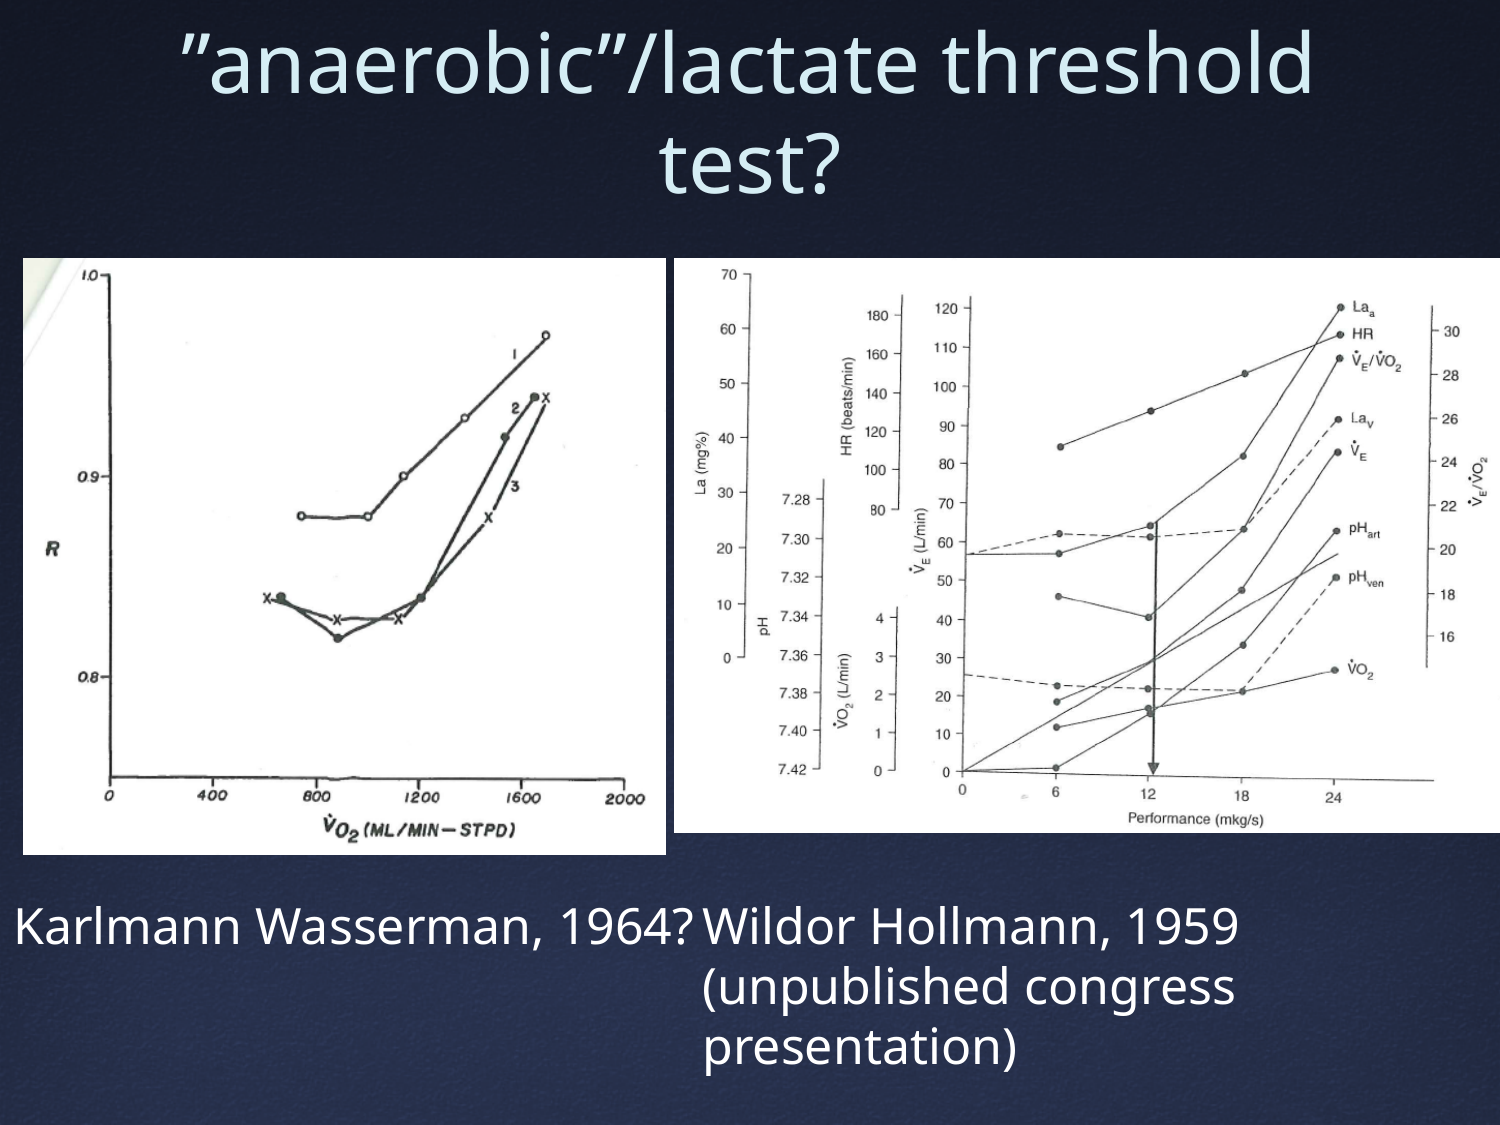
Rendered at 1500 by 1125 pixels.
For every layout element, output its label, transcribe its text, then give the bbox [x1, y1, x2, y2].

picture [673, 258, 1500, 834]
picture [22, 258, 666, 855]
title Who invented the ”anaerobic”/lactate threshold test? [112, 0, 1388, 218]
text_box Karlmann Wasserman, 1964? [0, 886, 687, 1082]
text_box Wildor Hollmann, 1959 (unpublished congress presentation) [687, 886, 1483, 1082]
